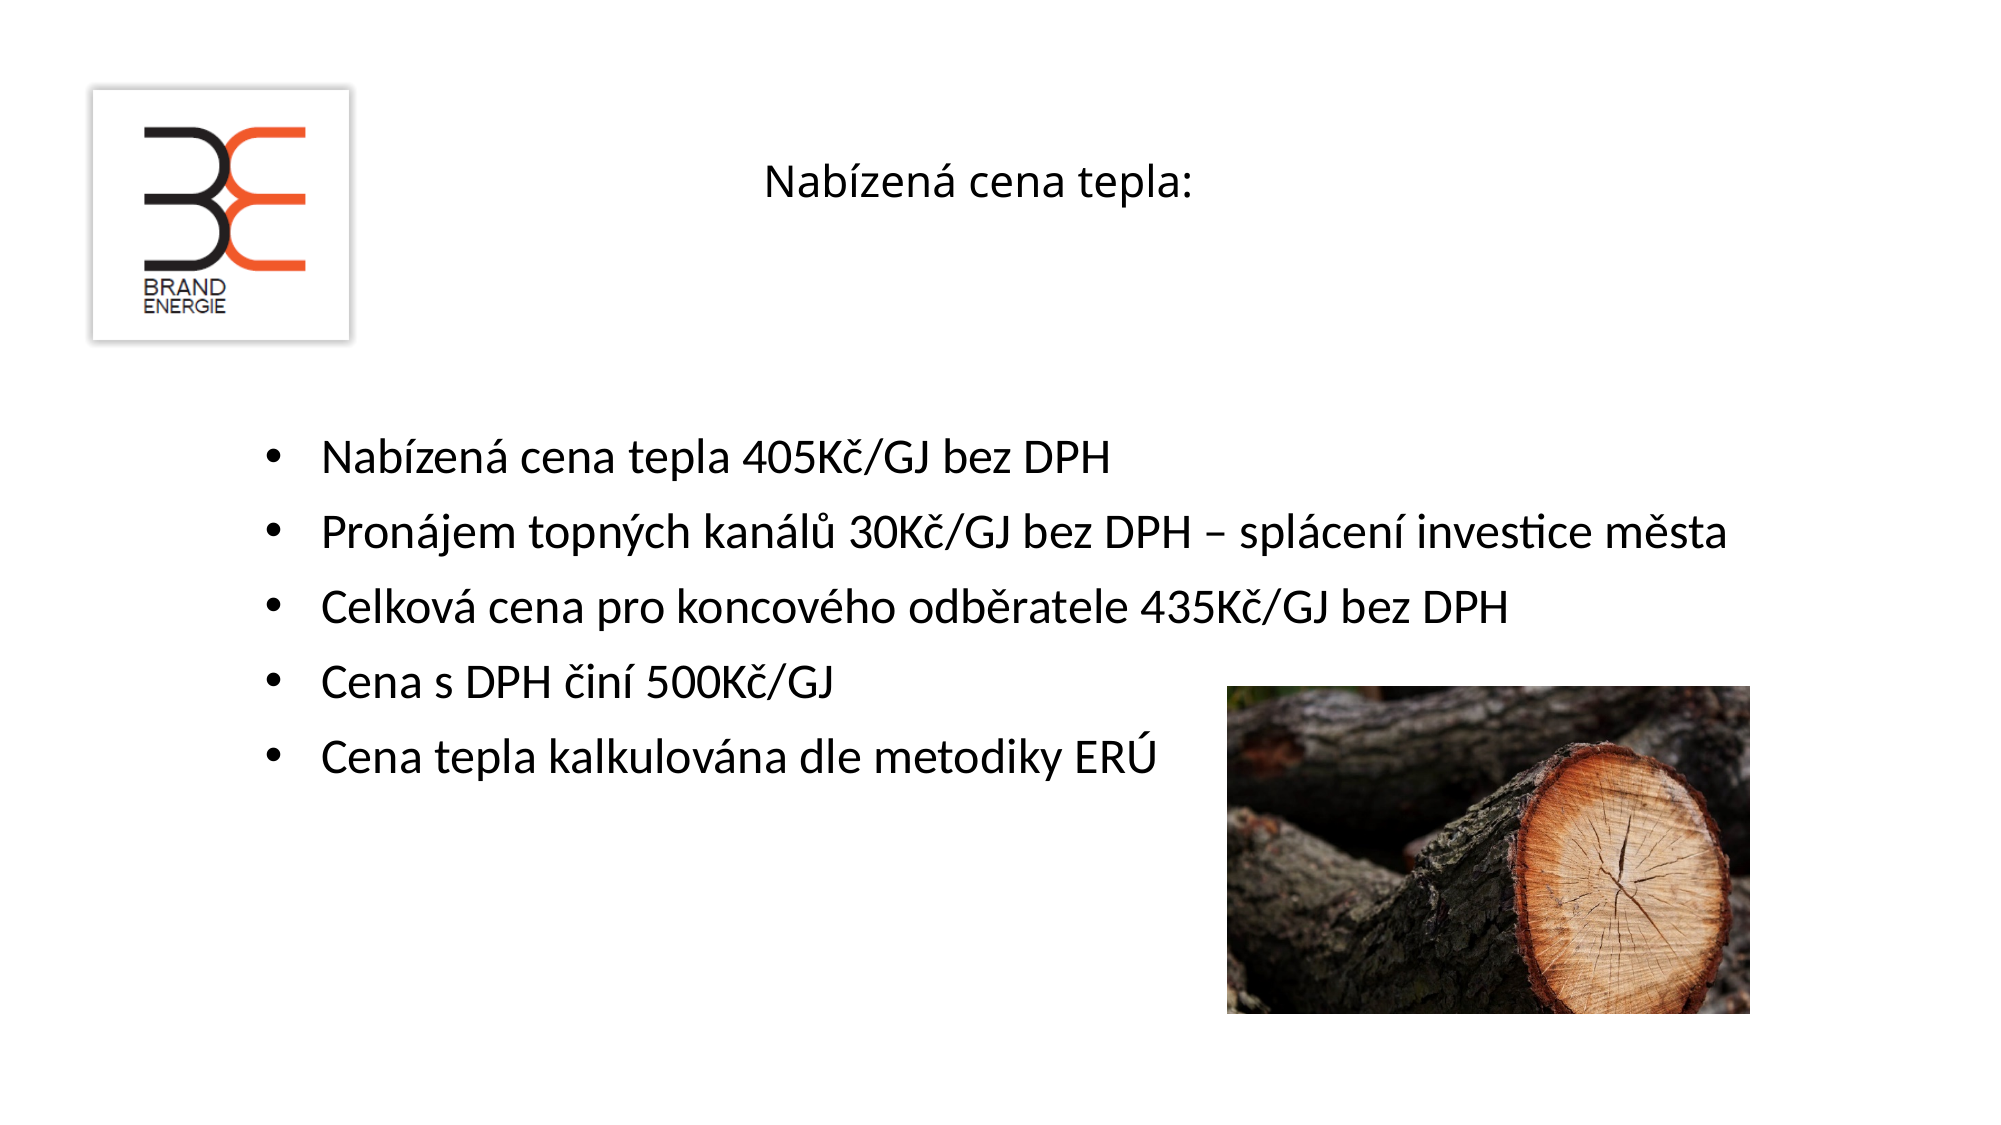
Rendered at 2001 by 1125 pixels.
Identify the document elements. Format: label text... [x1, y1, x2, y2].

subtitle Nabízená cena tepla 405Kč/GJ bez DPH Pronájem topných kanálů 30Kč/GJ bez DPH – splácení investice města Celková cena pro koncového odběratele 435Kč/GJ bez DPH Cena s DPH činí 500Kč/GJ Cena tepla kalkulována dle metodiky ERÚ [249, 348, 1750, 951]
picture [83, 80, 358, 349]
picture [1227, 686, 1750, 1014]
title Nabízená cena tepla: [559, 86, 1398, 215]
